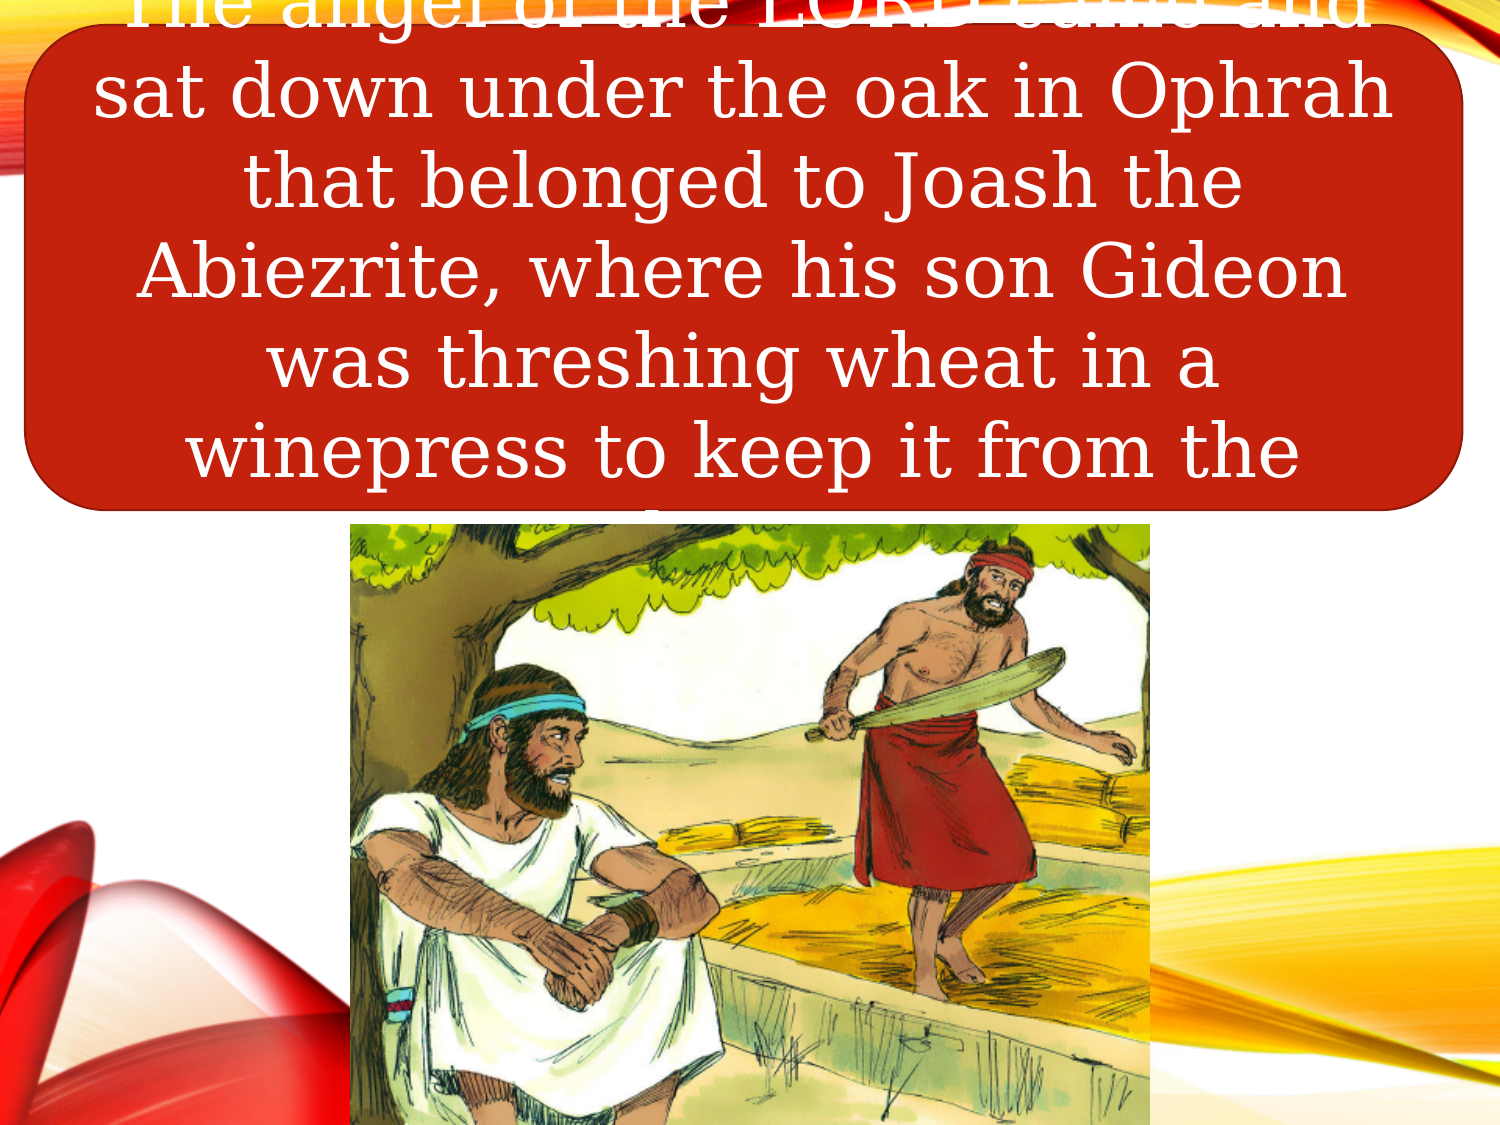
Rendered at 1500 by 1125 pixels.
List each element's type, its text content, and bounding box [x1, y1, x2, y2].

picture [0, 0, 1500, 178]
picture [0, 523, 1500, 1125]
text_box The angel of the LORD came and sat down under the oak in Ophrah that belonged to Joash the Abiezrite, where his son Gideon was threshing wheat in a winepress to keep it from the Midianites. [23, 23, 1464, 512]
